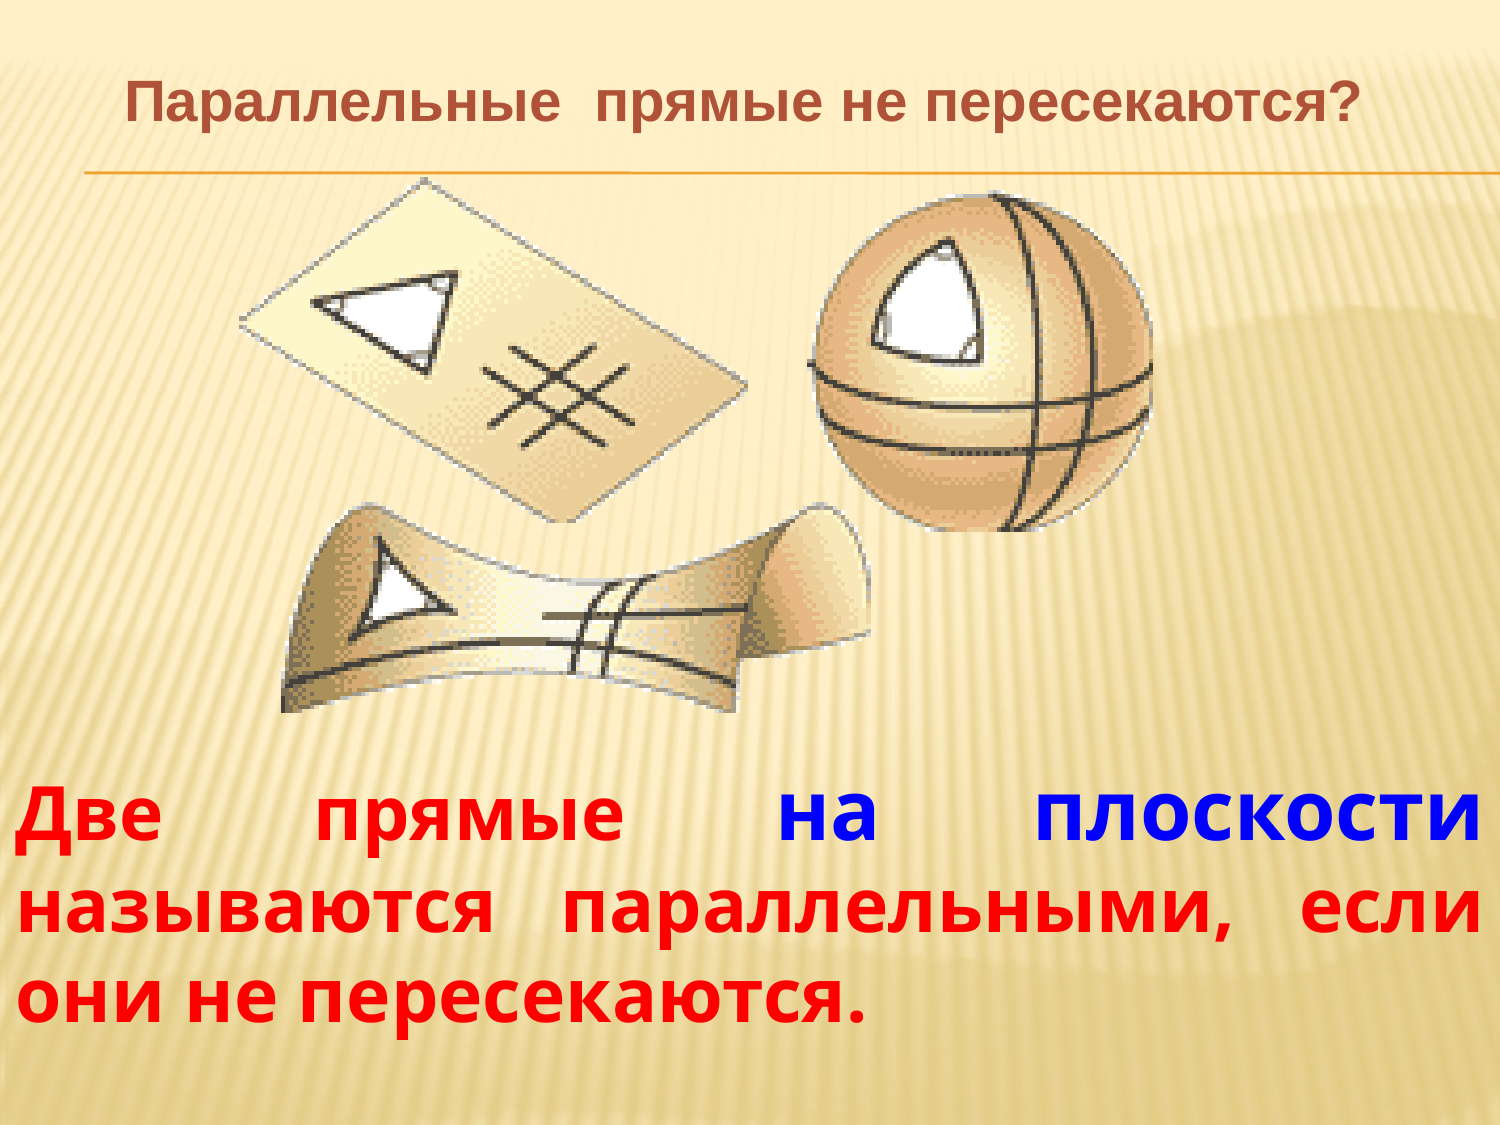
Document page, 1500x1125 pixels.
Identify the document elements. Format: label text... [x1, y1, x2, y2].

picture [218, 148, 1188, 761]
text_box Две прямые на плоскости называются параллельными, если они не пересекаются. [0, 750, 1500, 1045]
text_box Параллельные прямые не пересекаются? [29, 55, 1459, 173]
